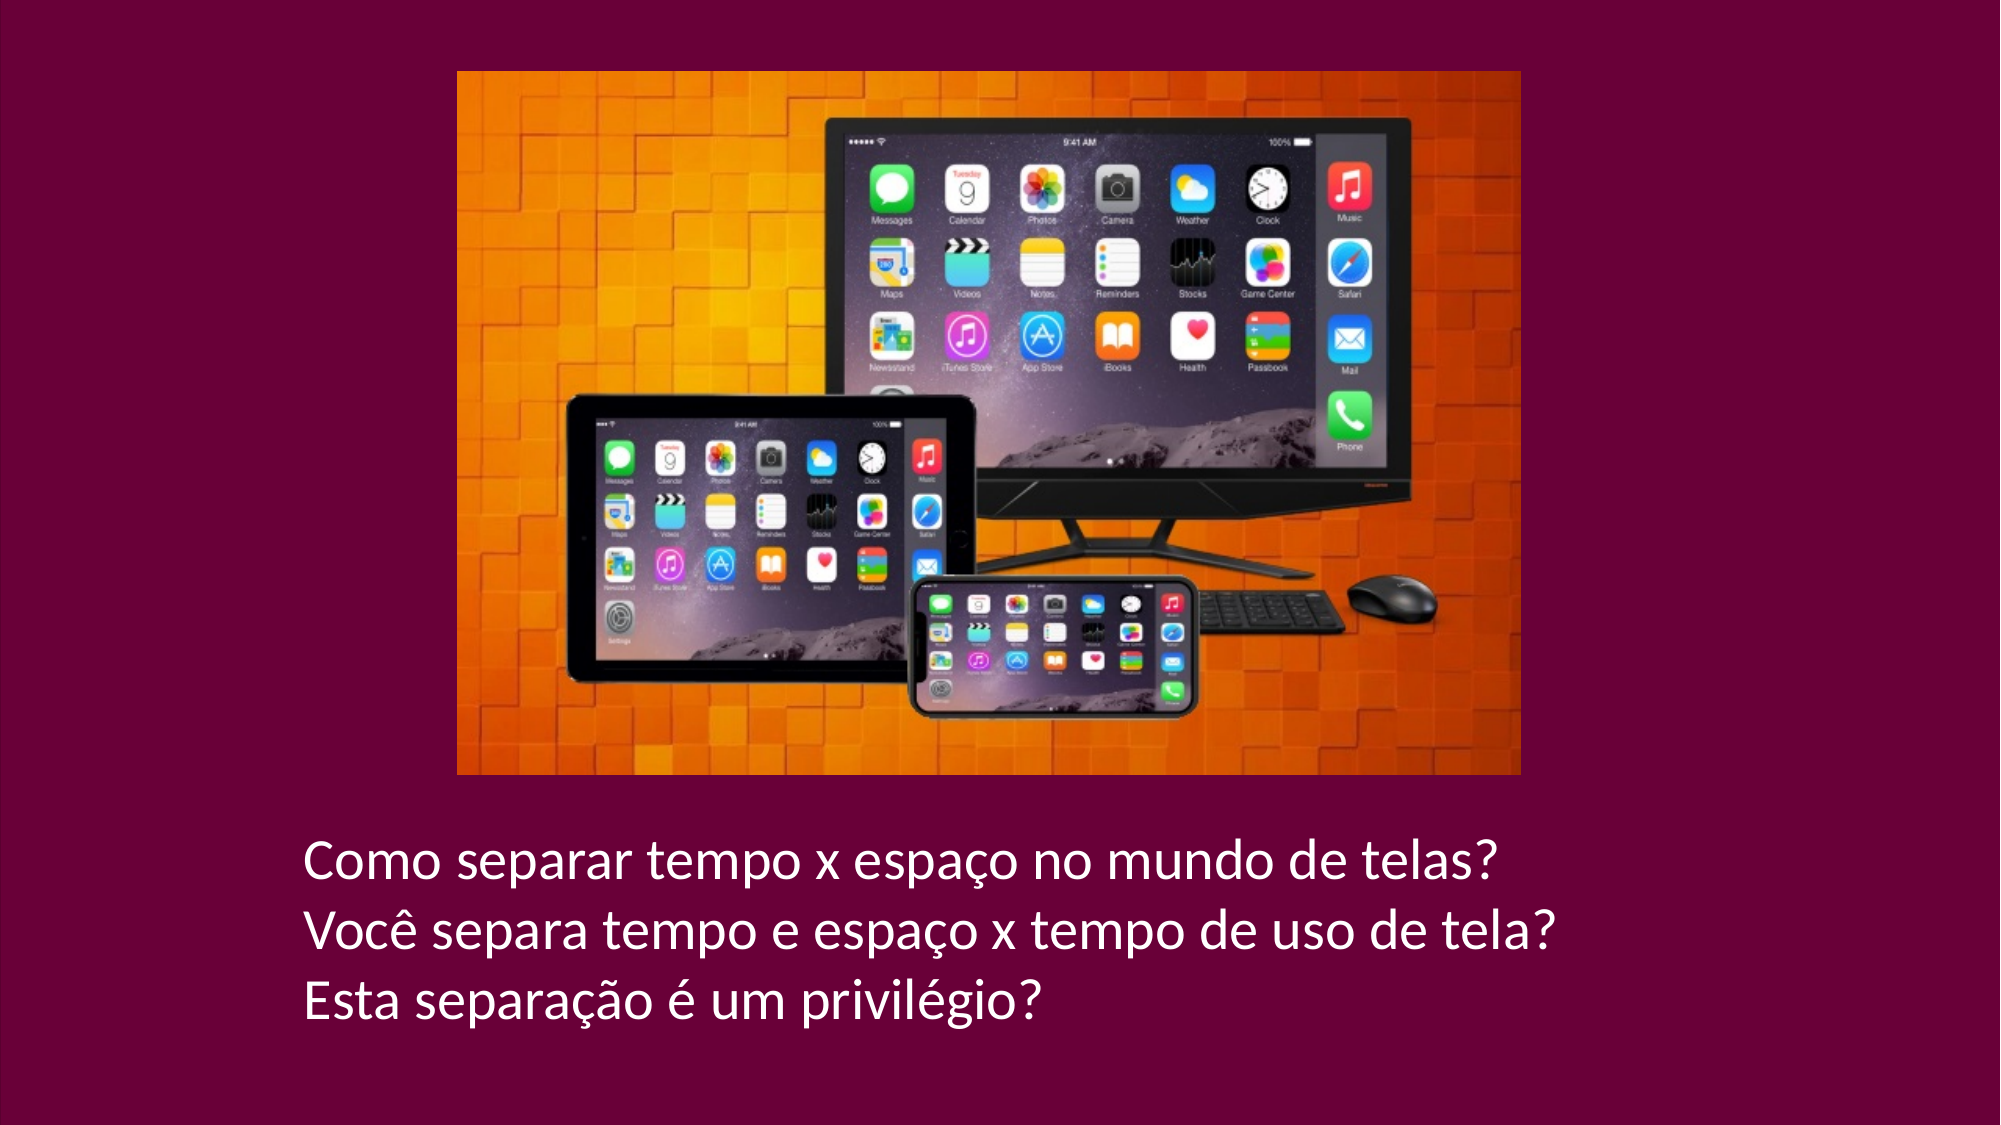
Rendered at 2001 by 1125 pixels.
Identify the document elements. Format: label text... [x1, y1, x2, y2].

picture [457, 71, 1521, 775]
text_box Como separar tempo x espaço no mundo de telas? Você separa tempo e espaço x tempo de uso de tela? Esta separação é um privilégio? [289, 814, 1763, 1039]
